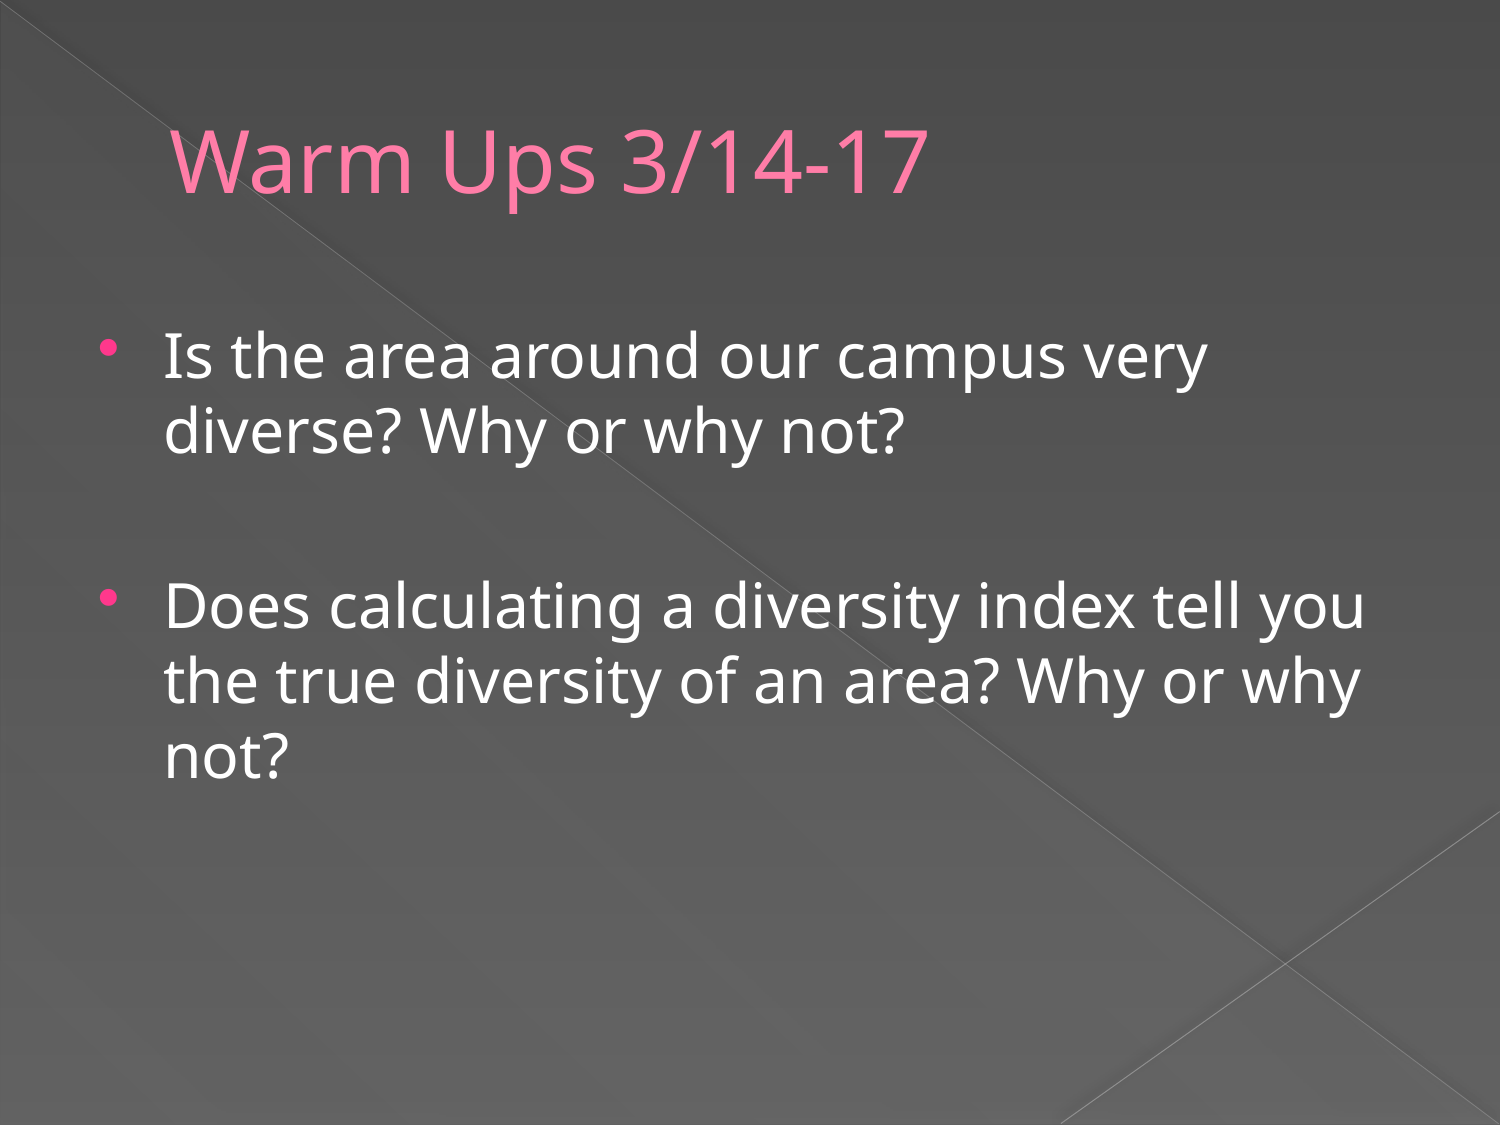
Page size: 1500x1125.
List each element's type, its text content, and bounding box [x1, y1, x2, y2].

title Warm Ups 3/14-17 [75, 43, 1425, 274]
list Is the area around our campus very diverse? Why or why not? Does calculating a diversity index tell you the true diversity of an area? Why or why not? [75, 308, 1425, 1059]
